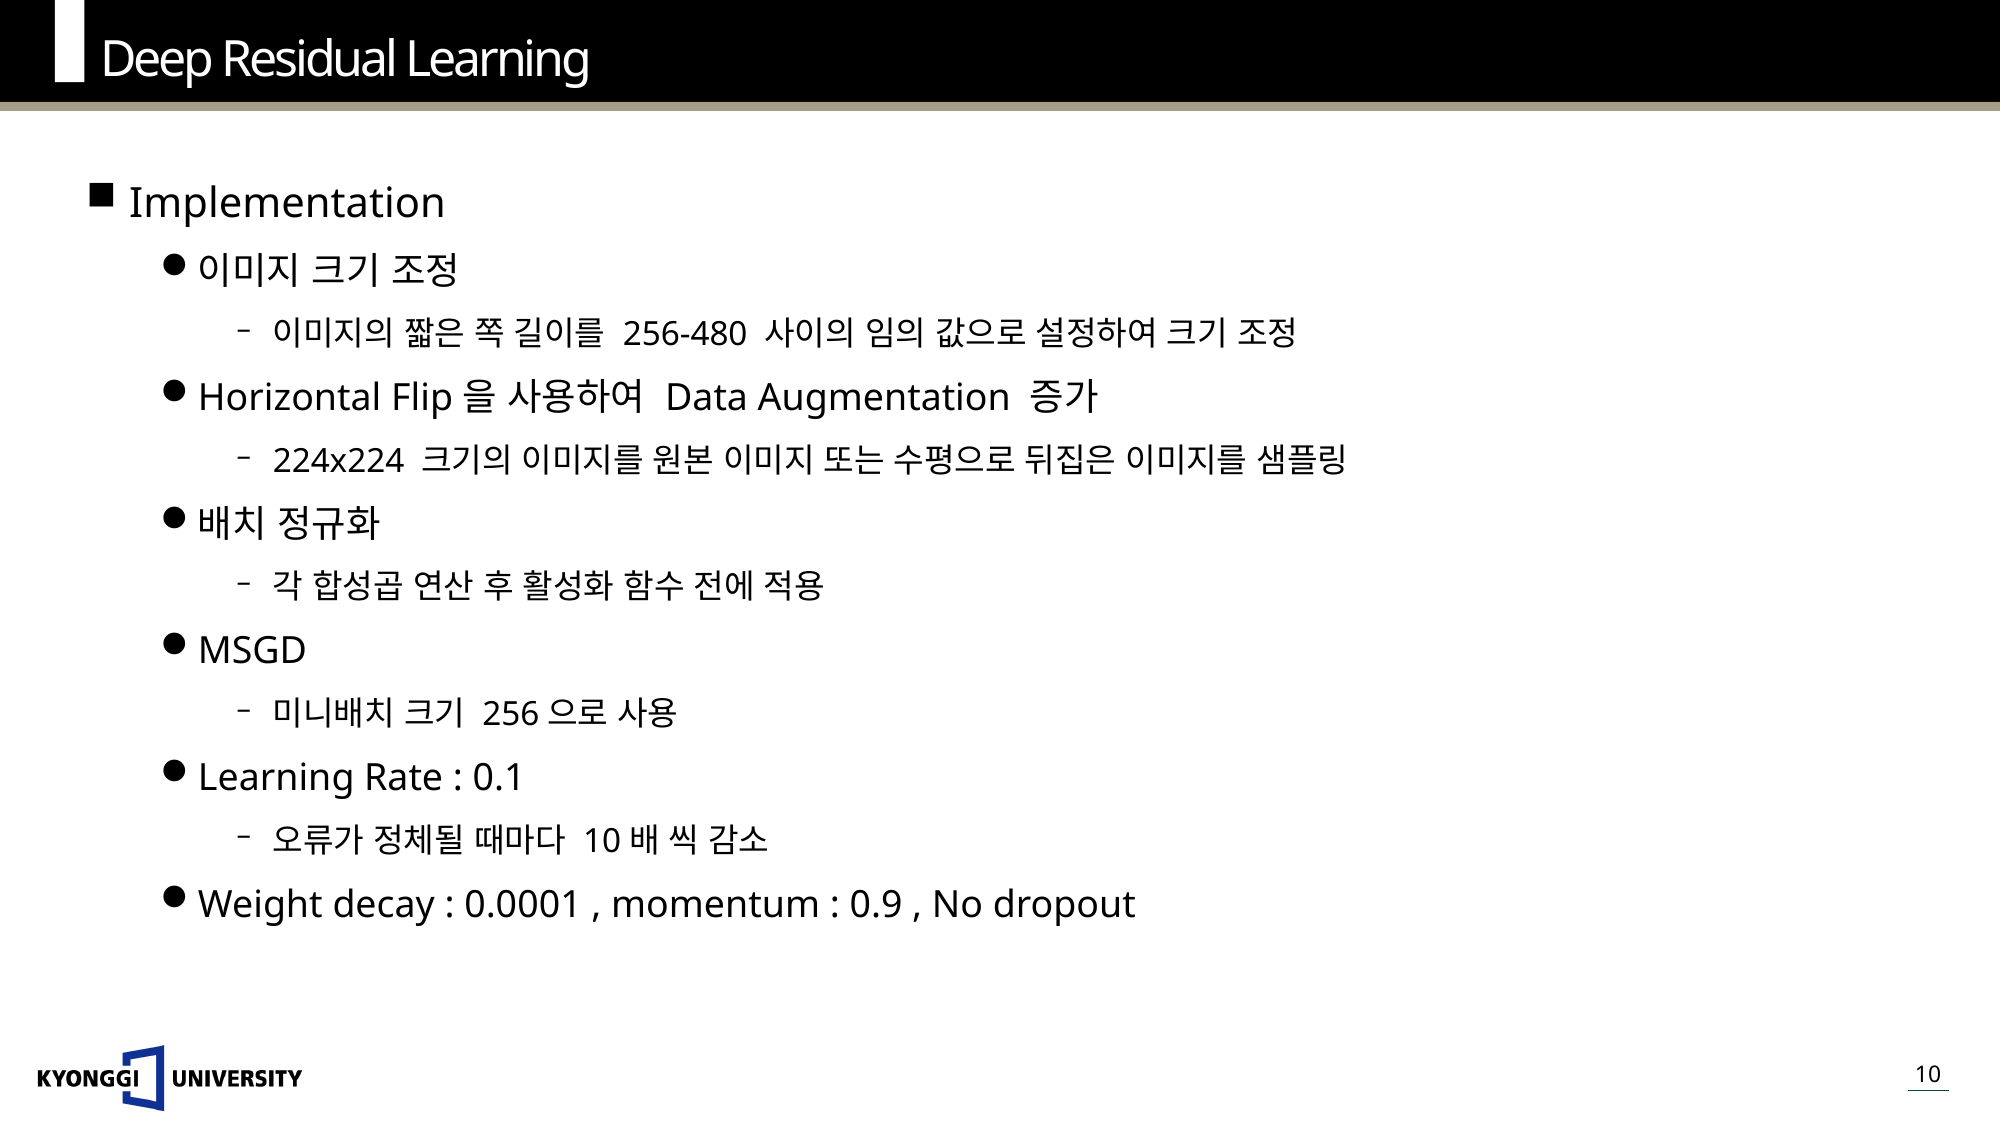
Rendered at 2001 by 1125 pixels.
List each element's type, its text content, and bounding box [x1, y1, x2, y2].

picture [0, 0, 2000, 111]
list Implementation 이미지 크기 조정 이미지의 짧은 쪽 길이를 256-480 사이의 임의 값으로 설정하여 크기 조정 Horizontal Flip을 사용하여 Data Augmentation 증가 224x224 크기의 이미지를 원본 이미지 또는 수평으로 뒤집은 이미지를 샘플링 배치 정규화 각 합성곱 연산 후 활성화 함수 전에 적용 MSGD 미니배치 크기 256으로 사용 Learning Rate : 0.1 오류가 정체될 때마다 10배 씩 감소 Weight decay : 0.0001 , momentum : 0.9 , No dropout [70, 168, 1930, 1035]
picture [25, 1035, 309, 1119]
list Deep Residual Learning [85, 0, 1946, 99]
